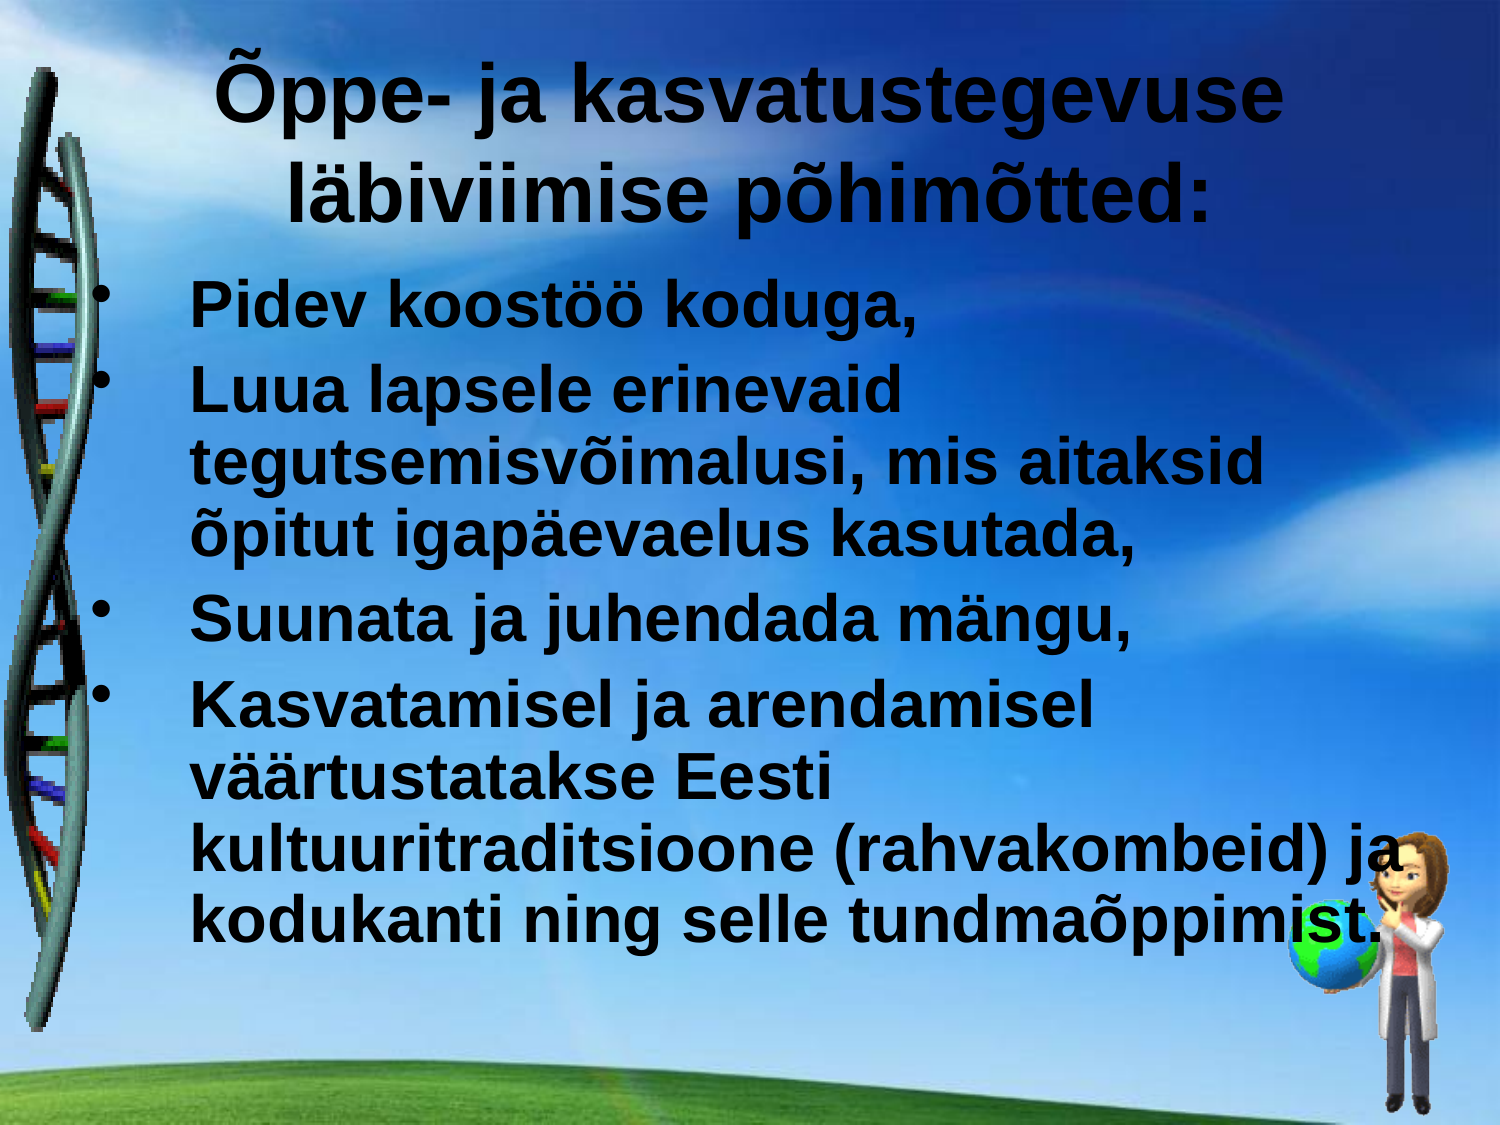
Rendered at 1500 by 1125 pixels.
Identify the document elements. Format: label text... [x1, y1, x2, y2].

picture [0, 0, 1500, 1125]
title Õppe- ja kasvatustegevuse läbiviimise põhimõtted: [74, 44, 1426, 233]
list Pidev koostöö koduga, Luua lapsele erinevaid tegutsemisvõimalusi, mis aitaksid õpitut igapäevaelus kasutada, Suunata ja juhendada mängu, Kasvatamisel ja arendamisel väärtustatakse Eesti kultuuritraditsioone (rahvakombeid) ja kodukanti ning selle tundmaõppimist. [74, 262, 1426, 1006]
